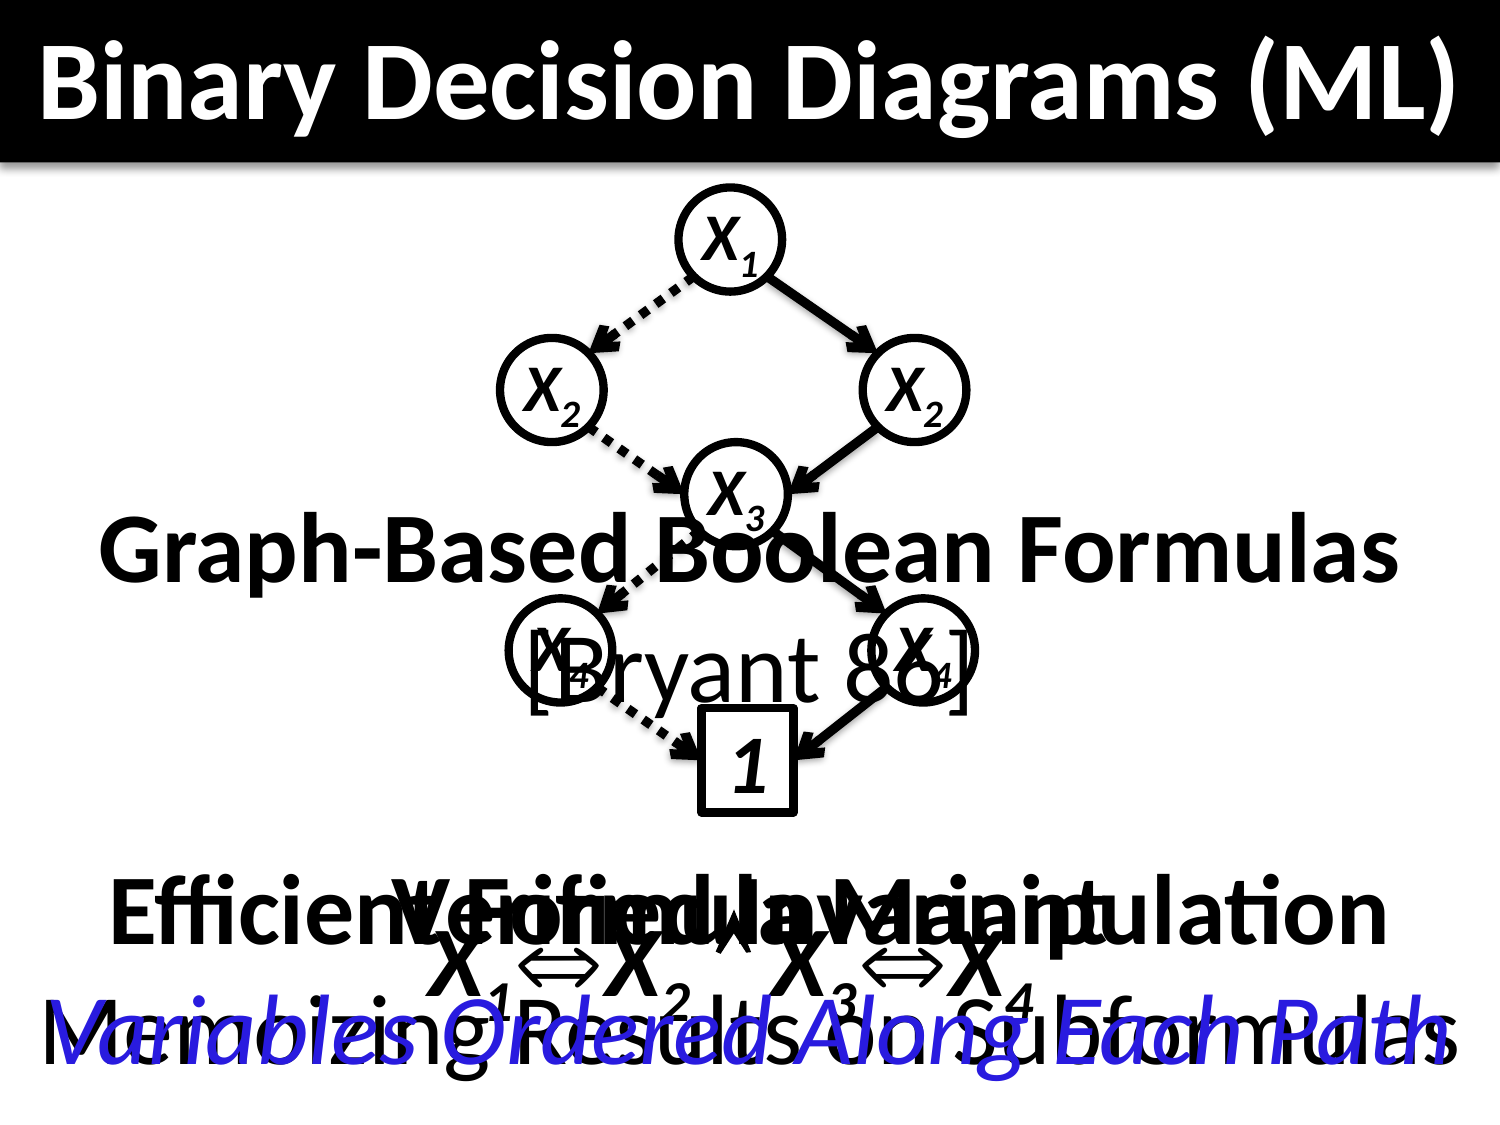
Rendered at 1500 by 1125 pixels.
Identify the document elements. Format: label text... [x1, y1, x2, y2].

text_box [499, 187, 976, 813]
title Binary Decision Diagrams (ML) [0, 0, 1500, 157]
text_box Graph-Based Boolean Formulas [Bryant 86] [979, 474, 1500, 730]
text_box Graph-Based Boolean Formulas [Bryant 86] [0, 474, 494, 730]
text_box Verified Invariant Variables Ordered Along Each Path [0, 837, 1500, 1093]
